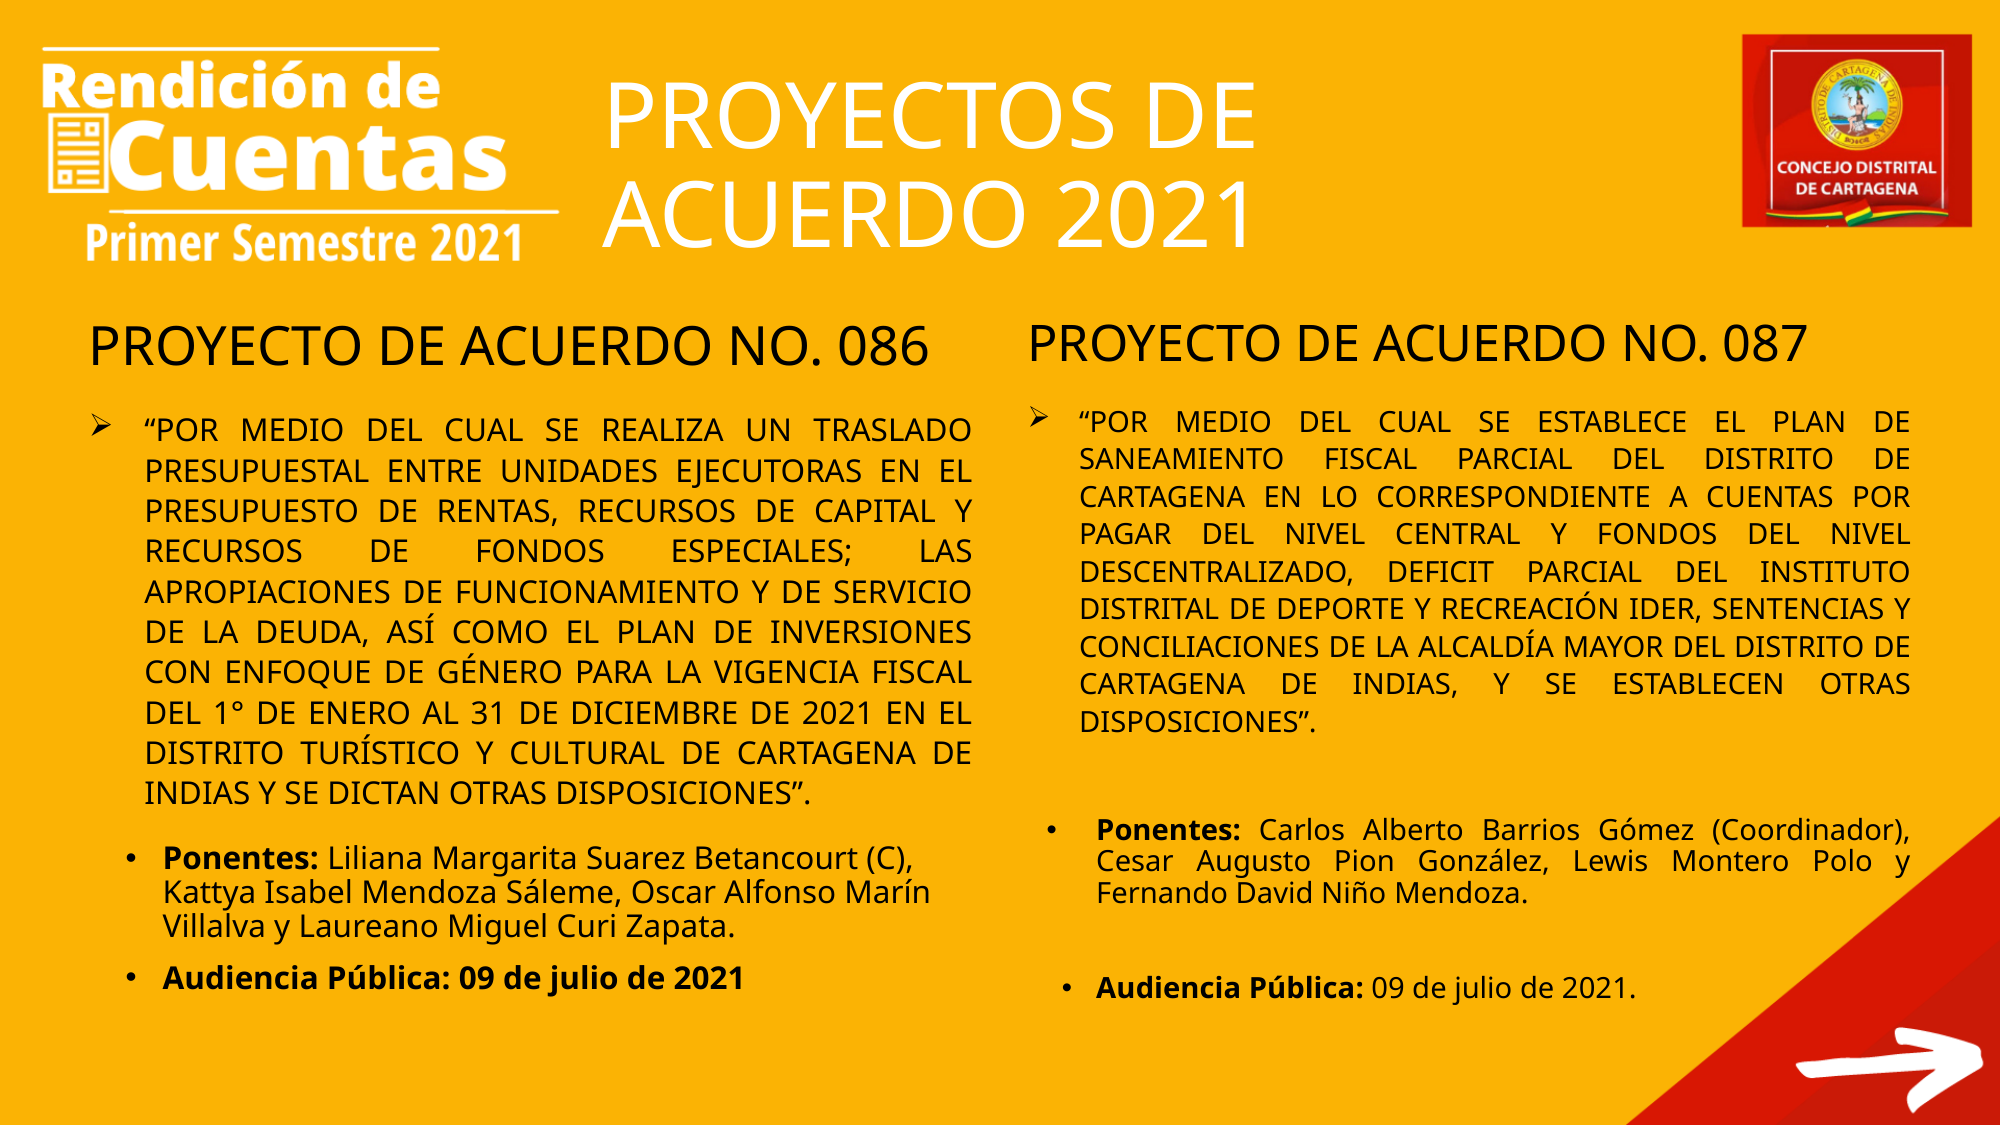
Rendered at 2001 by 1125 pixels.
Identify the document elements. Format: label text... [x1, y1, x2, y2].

picture [0, 0, 2000, 1125]
list PROYECTO DE ACUERDO NO. 087 “POR MEDIO DEL CUAL SE ESTABLECE EL PLAN DE SANEAMIENTO FISCAL PARCIAL DEL DISTRITO DE CARTAGENA EN LO CORRESPONDIENTE A CUENTAS POR PAGAR DEL NIVEL CENTRAL Y FONDOS DEL NIVEL DESCENTRALIZADO, DEFICIT PARCIAL DEL INSTITUTO DISTRITAL DE DEPORTE Y RECREACIÓN IDER, SENTENCIAS Y CONCILIACIONES DE LA ALCALDÍA MAYOR DEL DISTRITO DE CARTAGENA DE INDIAS, Y SE ESTABLECEN OTRAS DISPOSICIONES”. Ponentes: Carlos Alberto Barrios Gómez (Coordinador), Cesar Augusto Pion González, Lewis Montero Polo y Fernando David Niño Mendoza. Audiencia Pública: 09 de julio de 2021. [1012, 299, 1927, 1014]
list PROYECTO DE ACUERDO NO. 086 “POR MEDIO DEL CUAL SE REALIZA UN TRASLADO PRESUPUESTAL ENTRE UNIDADES EJECUTORAS EN EL PRESUPUESTO DE RENTAS, RECURSOS DE CAPITAL Y RECURSOS DE FONDOS ESPECIALES; LAS APROPIACIONES DE FUNCIONAMIENTO Y DE SERVICIO DE LA DEUDA, ASÍ COMO EL PLAN DE INVERSIONES CON ENFOQUE DE GÉNERO PARA LA VIGENCIA FISCAL DEL 1° DE ENERO AL 31 DE DICIEMBRE DE 2021 EN EL DISTRITO TURÍSTICO Y CULTURAL DE CARTAGENA DE INDIAS Y SE DICTAN OTRAS DISPOSICIONES”. Ponentes: Liliana Margarita Suarez Betancourt (C), Kattya Isabel Mendoza Sáleme, Oscar Alfonso Marín Villalva y Laureano Miguel Curi Zapata. Audiencia Pública: 09 de julio de 2021 [73, 299, 988, 1014]
title PROYECTOS DE ACUERDO 2021 [587, 59, 1601, 278]
